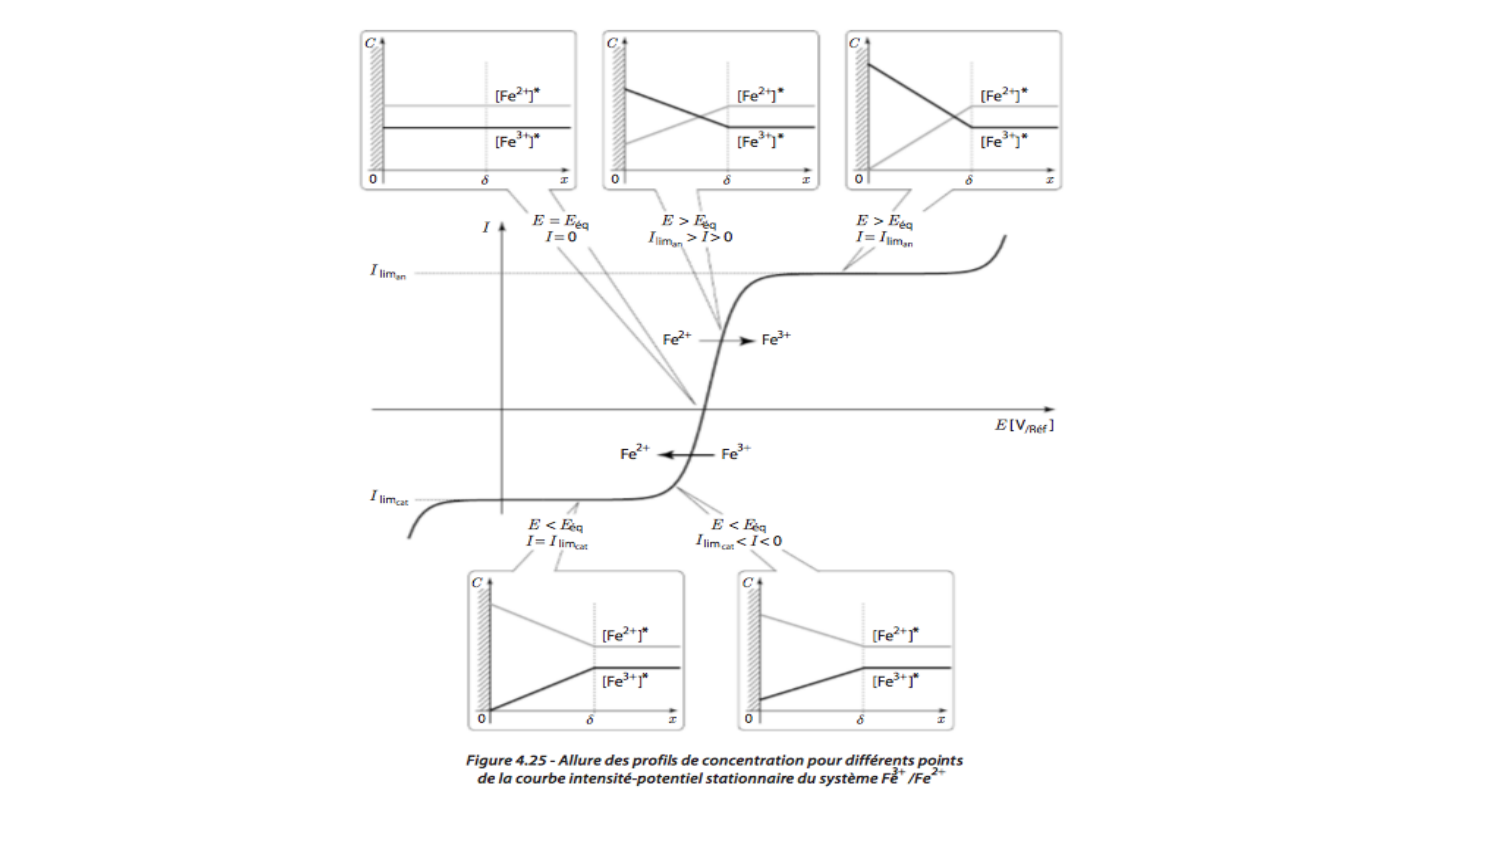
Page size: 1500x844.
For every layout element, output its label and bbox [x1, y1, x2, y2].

picture [300, 15, 1119, 810]
